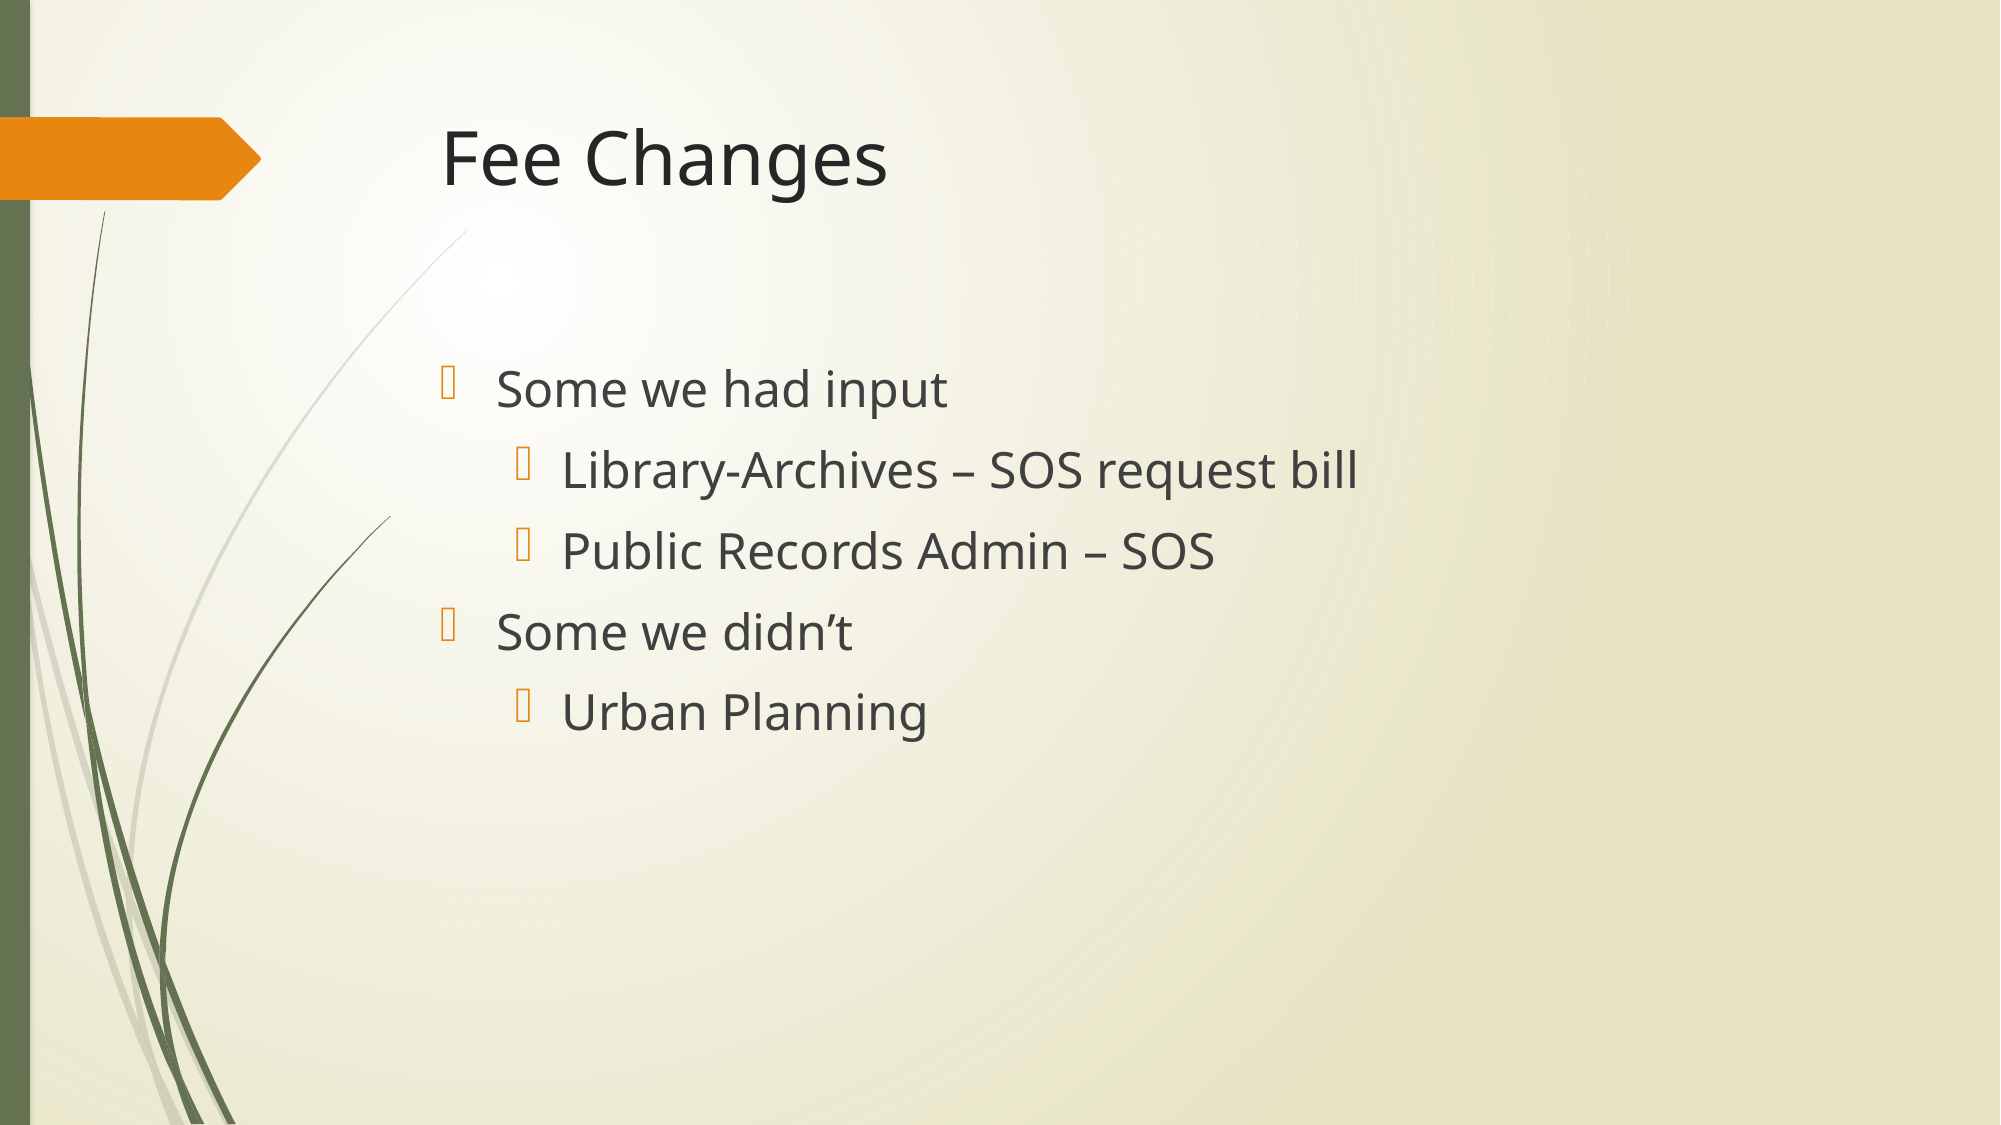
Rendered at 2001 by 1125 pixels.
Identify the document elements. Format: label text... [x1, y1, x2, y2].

list Some we had input Library-Archives – SOS request bill Public Records Admin – SOS Some we didn’t Urban Planning [424, 350, 1888, 970]
title Fee Changes [425, 102, 1888, 313]
